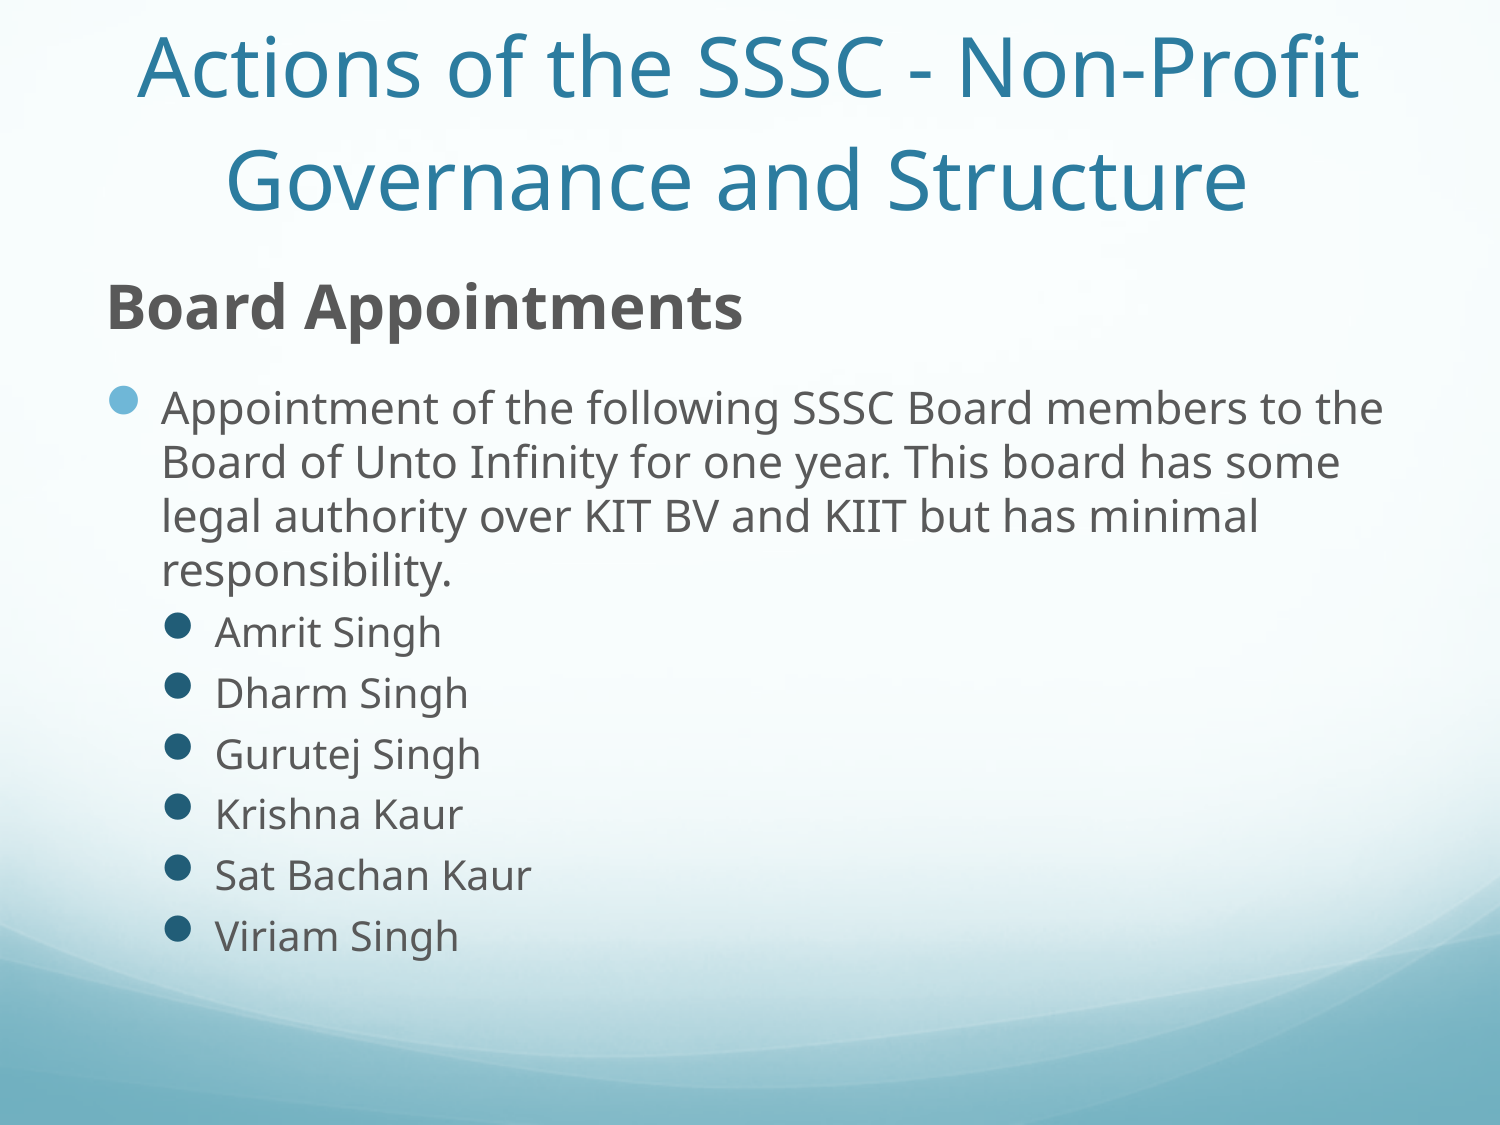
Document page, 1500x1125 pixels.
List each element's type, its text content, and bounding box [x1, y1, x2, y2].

title Actions of the SSSC - Non-Profit Governance and Structure [90, 17, 1410, 237]
list Board Appointments Appointment of the following SSSC Board members to the Board of Unto Infinity for one year. This board has some legal authority over KIT BV and KIIT but has minimal responsibility. Amrit Singh Dharm Singh Gurutej Singh Krishna Kaur Sat Bachan Kaur Viriam Singh [90, 260, 1410, 973]
